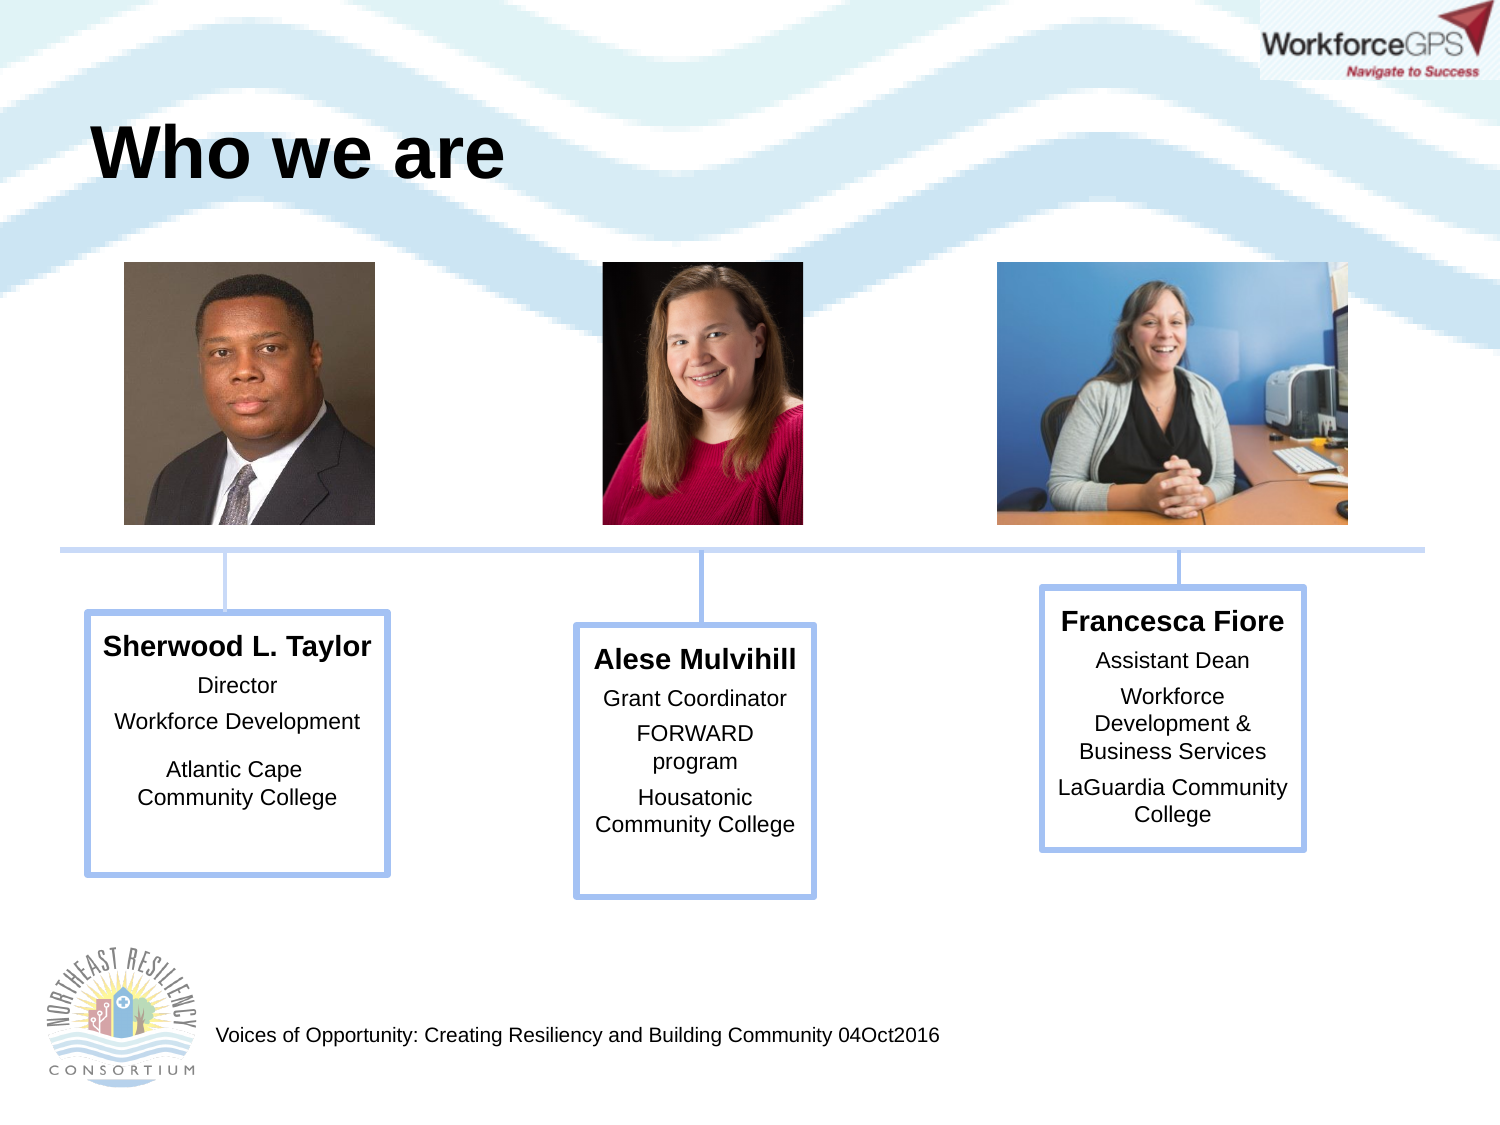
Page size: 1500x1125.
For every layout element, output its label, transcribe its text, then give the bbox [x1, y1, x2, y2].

picture [41, 947, 201, 1091]
text_box Sherwood L. Taylor Director Workforce Development Atlantic Cape Community College [87, 612, 388, 875]
picture [0, 0, 1500, 526]
text_box Alese Mulvihill Grant Coordinator FORWARD program Housatonic Community College [576, 624, 815, 897]
text_box Francesca Fiore Assistant Dean Workforce Development & Business Services LaGuardia Community College [1041, 587, 1305, 850]
text_box Voices of Opportunity: Creating Resiliency and Building Community 04Oct2016 [200, 1014, 1500, 1113]
